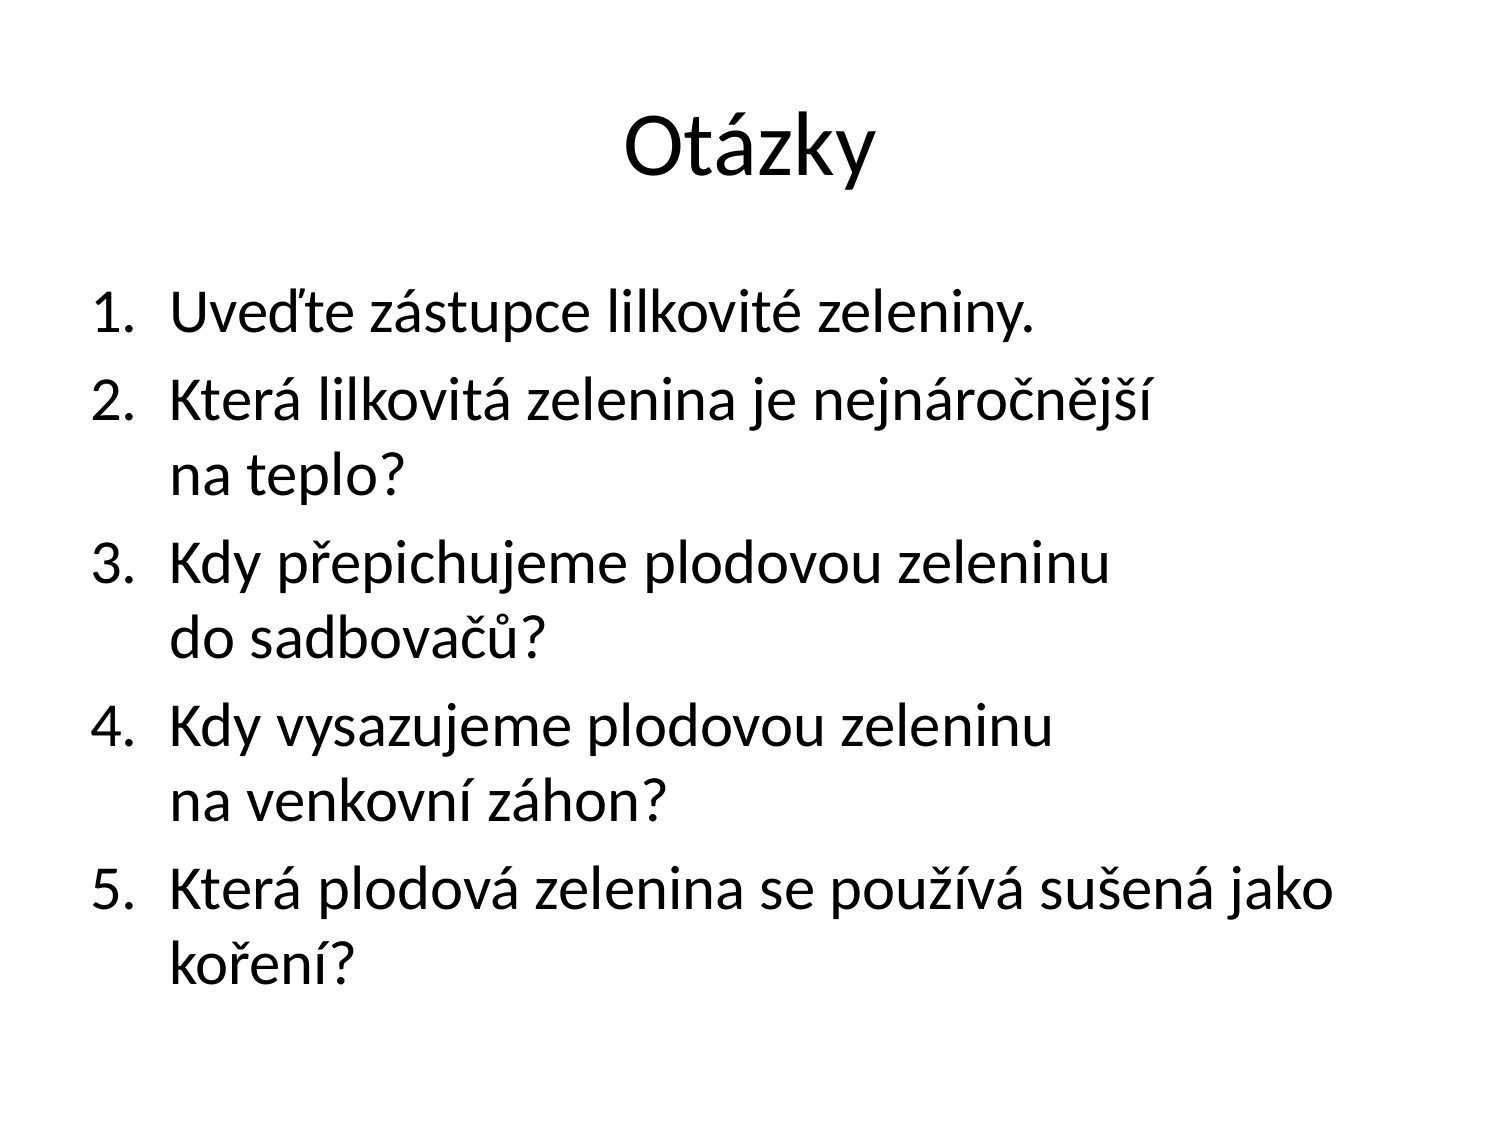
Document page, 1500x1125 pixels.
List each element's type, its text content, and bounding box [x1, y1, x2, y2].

list Uveďte zástupce lilkovité zeleniny. Která lilkovitá zelenina je nejnáročnější na teplo? Kdy přepichujeme plodovou zeleninu do sadbovačů? Kdy vysazujeme plodovou zeleninu na venkovní záhon? Která plodová zelenina se používá sušená jako koření? [75, 262, 1425, 1005]
title Otázky [75, 45, 1425, 233]
